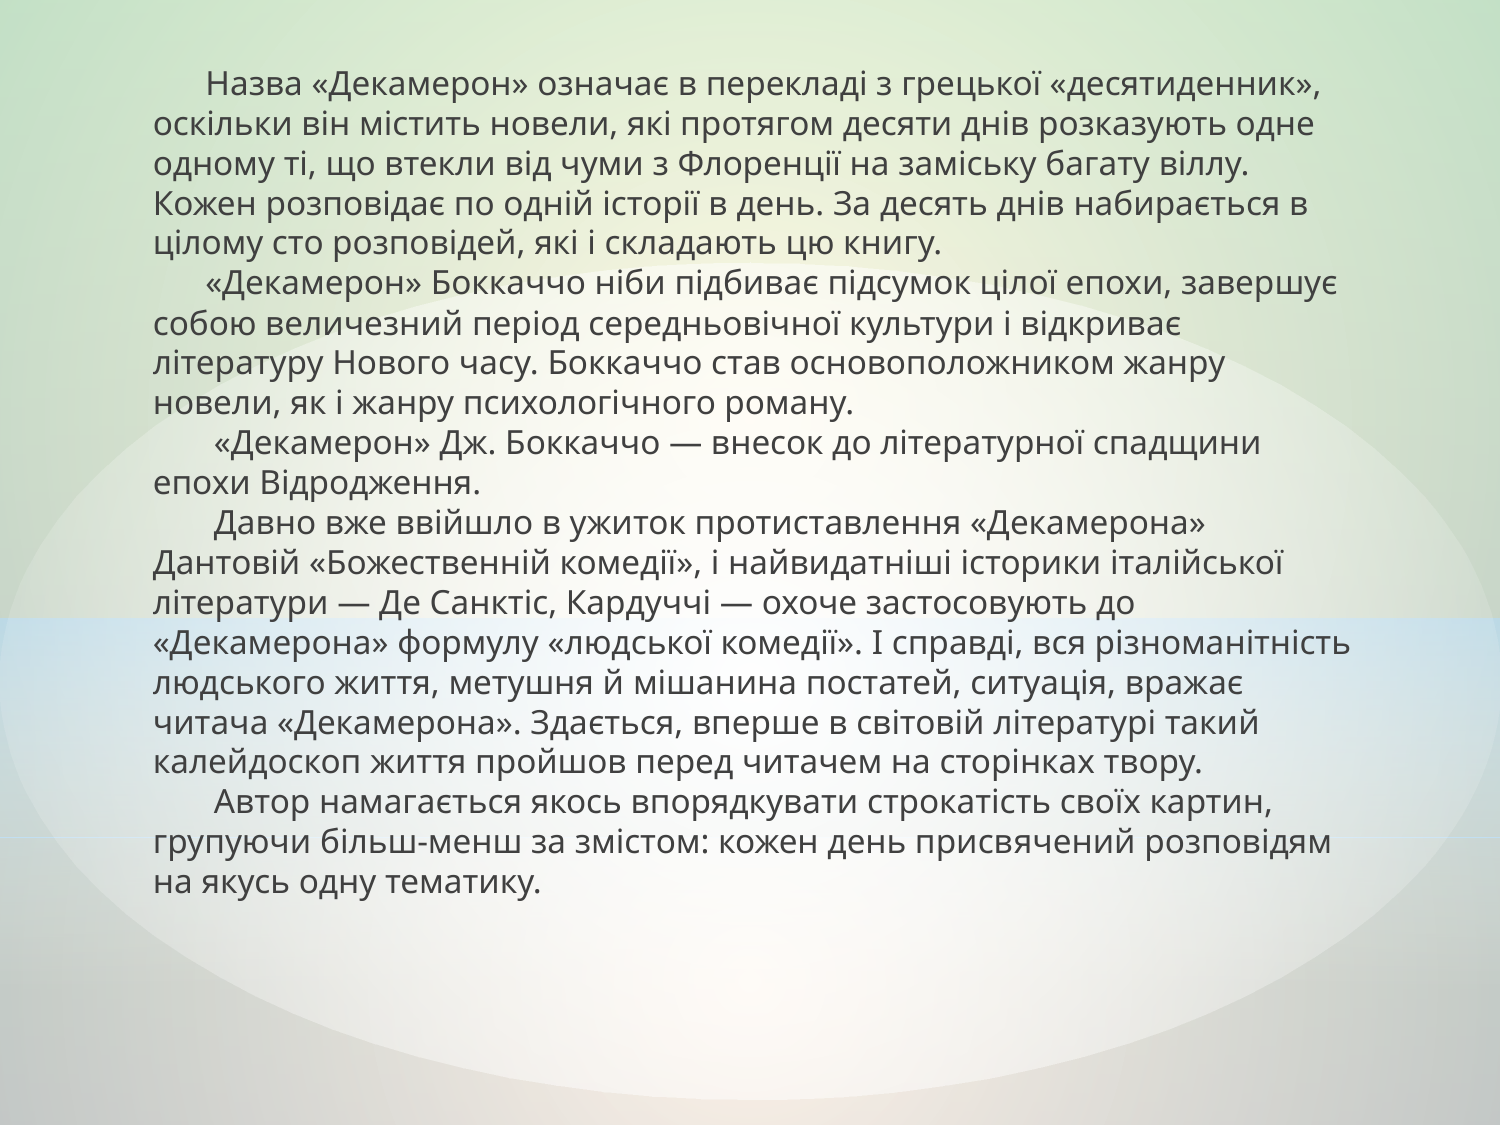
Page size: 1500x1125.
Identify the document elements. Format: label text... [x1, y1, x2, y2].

list Назва «Декамерон» означає в перекладі з грецької «десятиденник», оскільки він містить новели, які протягом десяти днів розказують одне одному ті, що втекли від чуми з Флоренції на заміську багату віллу. Кожен розповідає по одній історії в день. За десять днів набирається в цілому сто розповідей, які і складають цю книгу. «Декамерон» Боккаччо ніби підбиває підсумок цілої епохи, завершує собою величезний період середньовічної культури і відкриває літературу Нового часу. Боккаччо став основоположником жанру новели, як і жанру психологічного роману. «Декамерон» Дж. Боккаччо — внесок до літературної спадщини епохи Відродження. Давно вже ввійшло в ужиток протиставлення «Декамерона» Дантовій «Божественній комедії», і найвидатніші історики італійської літератури — Де Санктіс, Кардуччі — охоче застосовують до «Декамерона» формулу «людської комедії». І справді, вся різноманітність людського життя, метушня й мішанина постатей, ситуація, вражає читача «Декамерона». Здається, вперше в світовій літературі такий калейдоскоп життя пройшов перед читачем на сторінках твору. Автор намагається якось впорядкувати строкатість своїх картин, групуючи більш-менш за змістом: кожен день присвячений розповідям на якусь одну тематику. [100, 54, 1376, 953]
